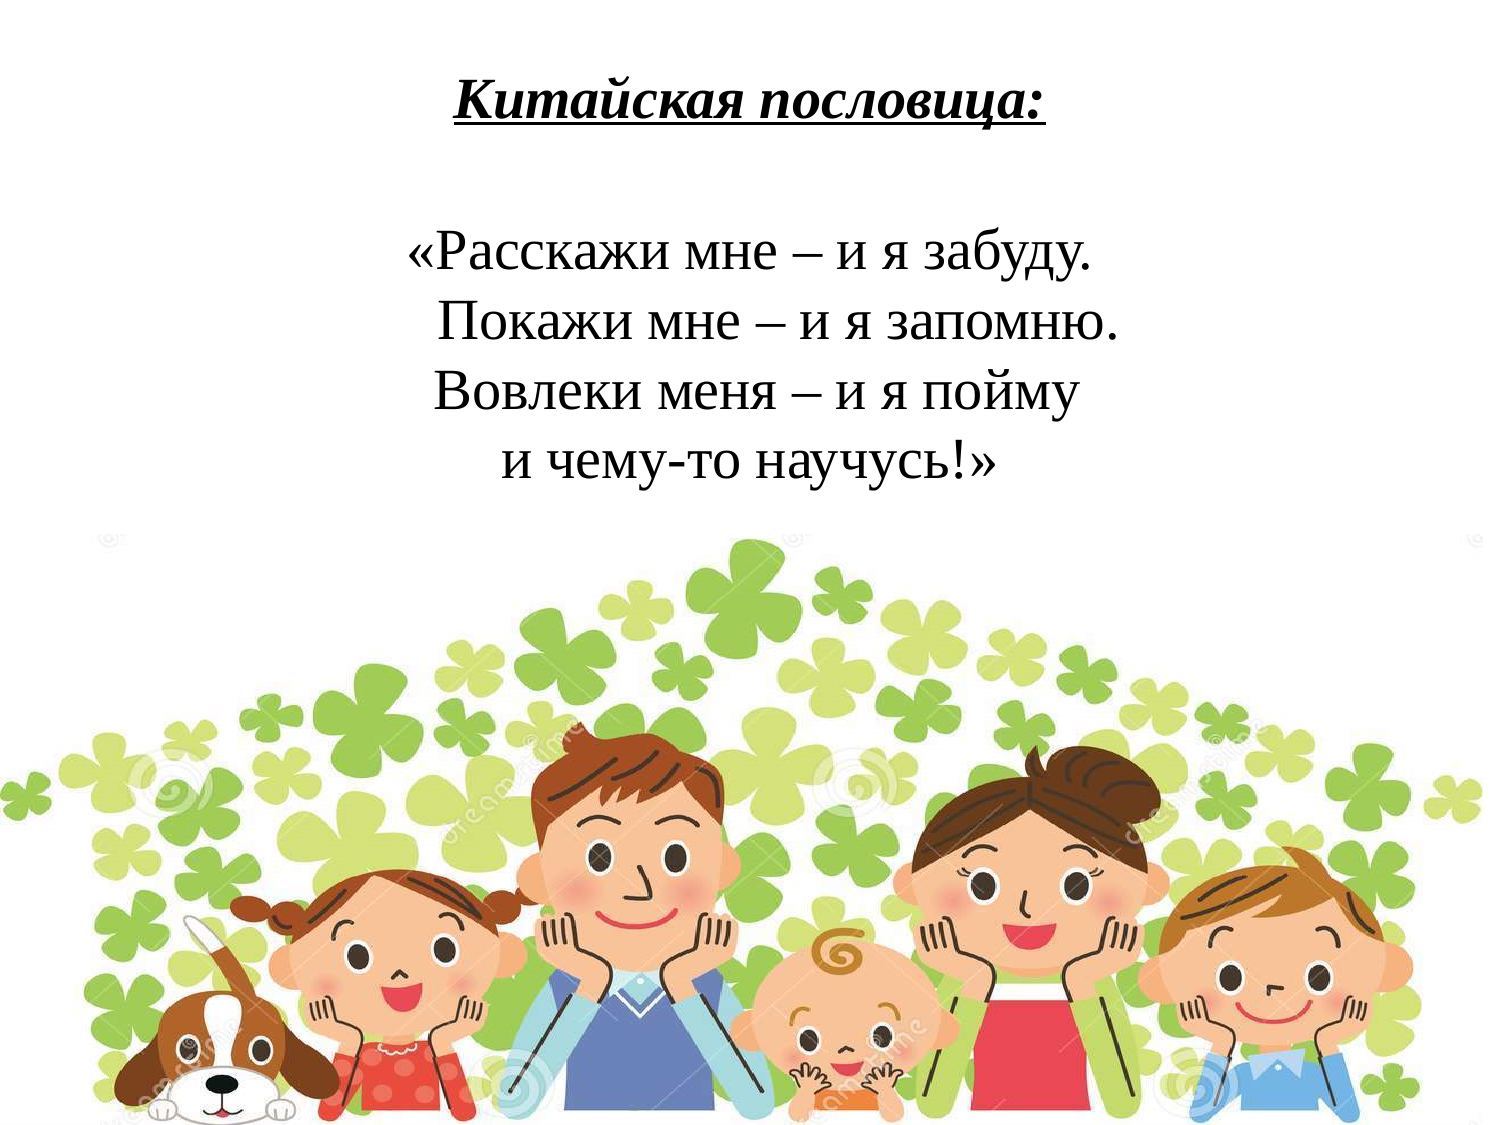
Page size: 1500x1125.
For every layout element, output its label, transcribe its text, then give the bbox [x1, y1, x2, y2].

list Китайская пословица: «Расскажи мне – и я забуду. Покажи мне – и я запомню. Вовлеки меня – и я пойму и чему-то научусь!» [75, 0, 1425, 532]
picture [0, 534, 1483, 1125]
